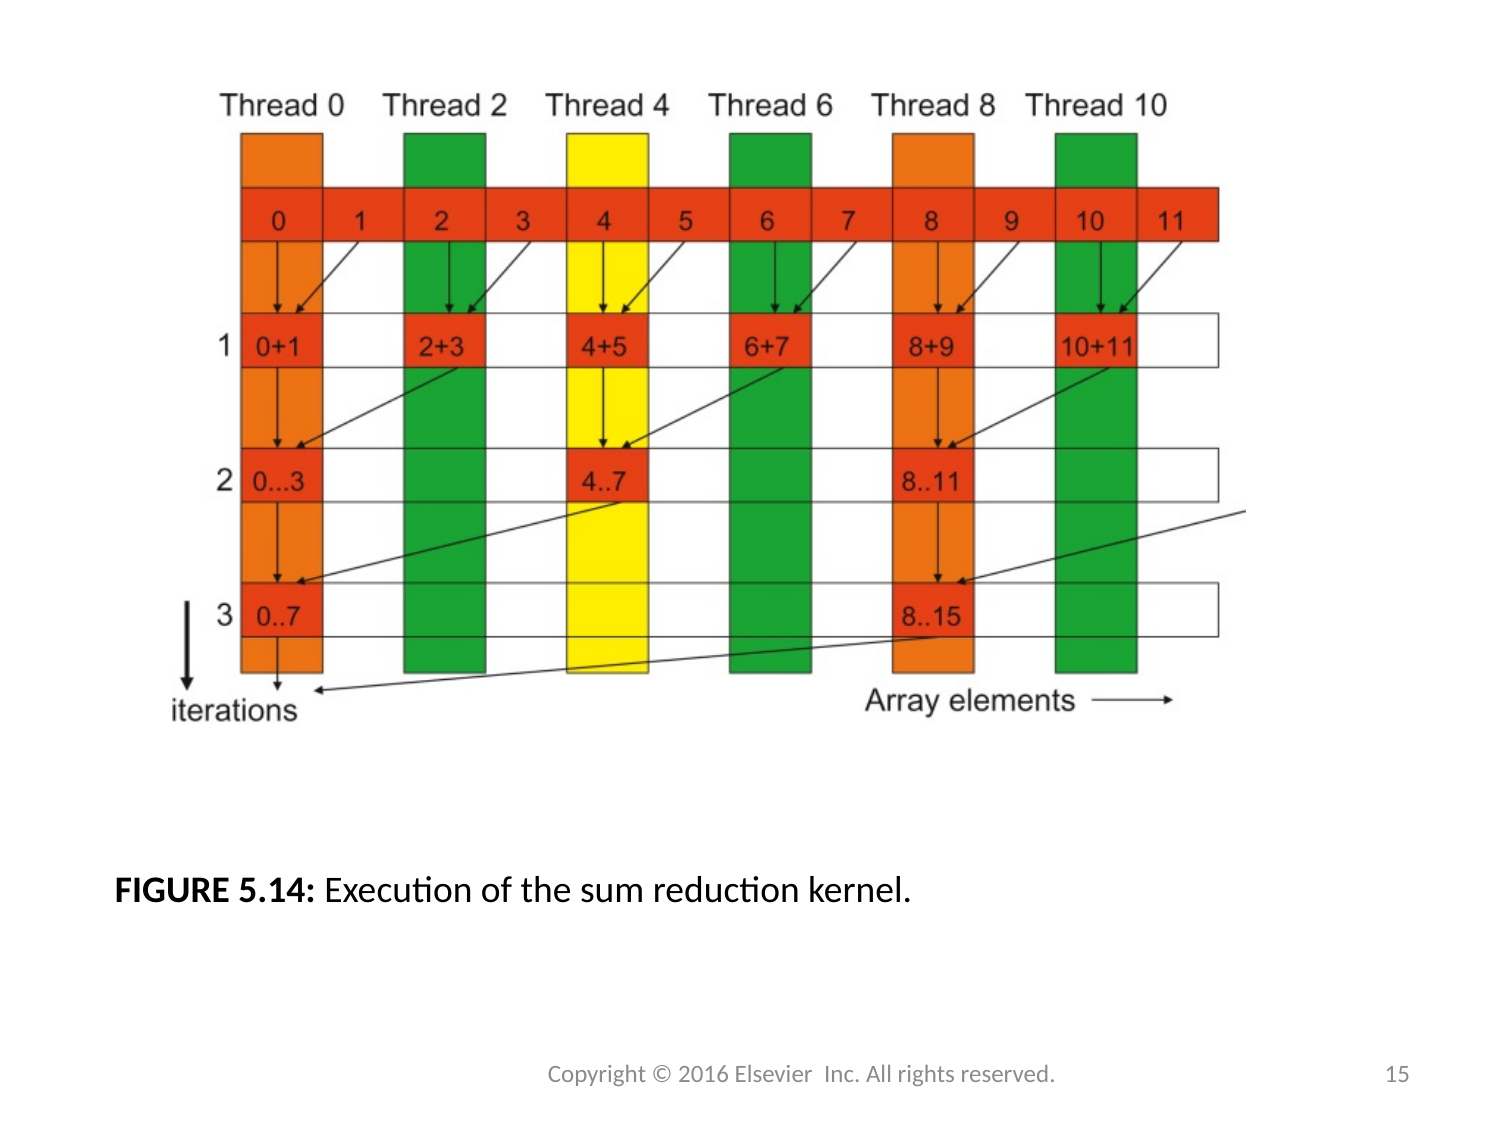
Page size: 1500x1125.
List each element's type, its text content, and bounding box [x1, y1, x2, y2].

text_box FIGURE 5.14: Execution of the sum reduction kernel. [100, 857, 1235, 918]
footer Copyright © 2016 Elsevier Inc. All rights reserved. [512, 1042, 1074, 1103]
slide_number 15 [1074, 1042, 1425, 1103]
picture [170, 89, 1246, 729]
